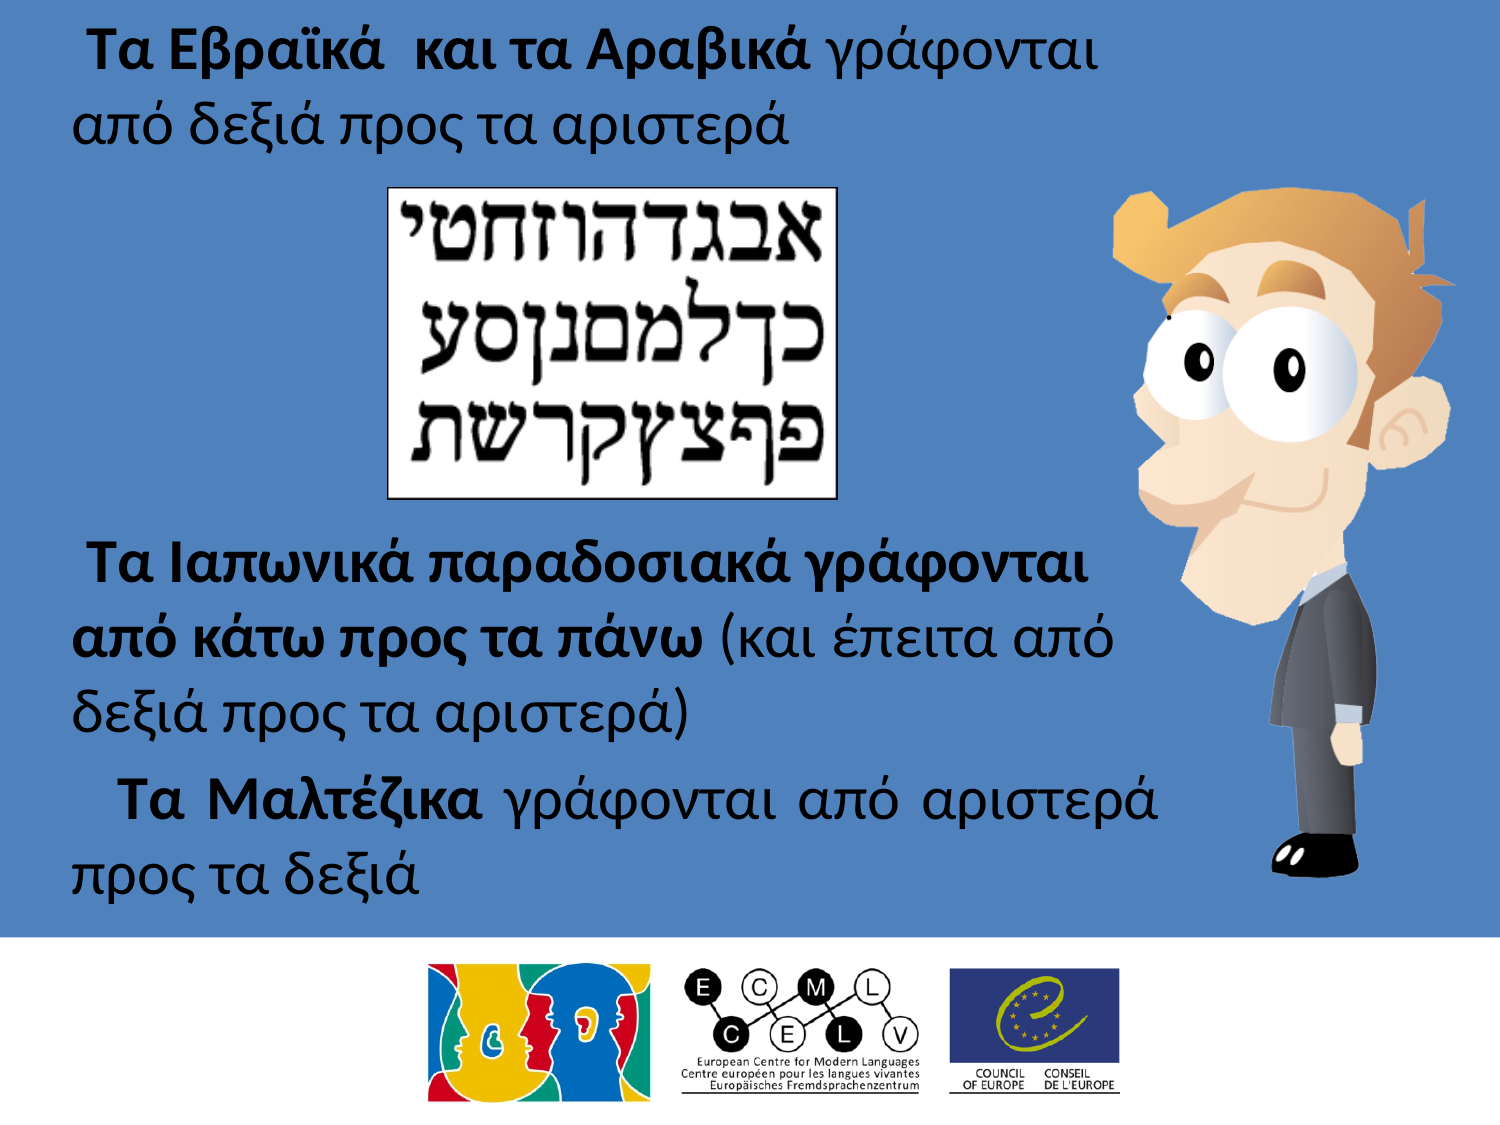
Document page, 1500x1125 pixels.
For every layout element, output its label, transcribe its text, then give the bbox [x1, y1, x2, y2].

list Τα Εβραϊκά και τα Αραβικά γράφονται από δεξιά προς τα αριστερά Τα Ιαπωνικά παραδοσιακά γράφονται από κάτω προς τα πάνω (και έπειτα από δεξιά προς τα αριστερά) Τα Μαλτέζικα γράφονται από αριστερά προς τα δεξιά [0, 0, 1175, 1005]
picture [387, 187, 838, 501]
picture [426, 1005, 652, 1103]
picture [1112, 187, 1458, 878]
picture [662, 1005, 1129, 1102]
